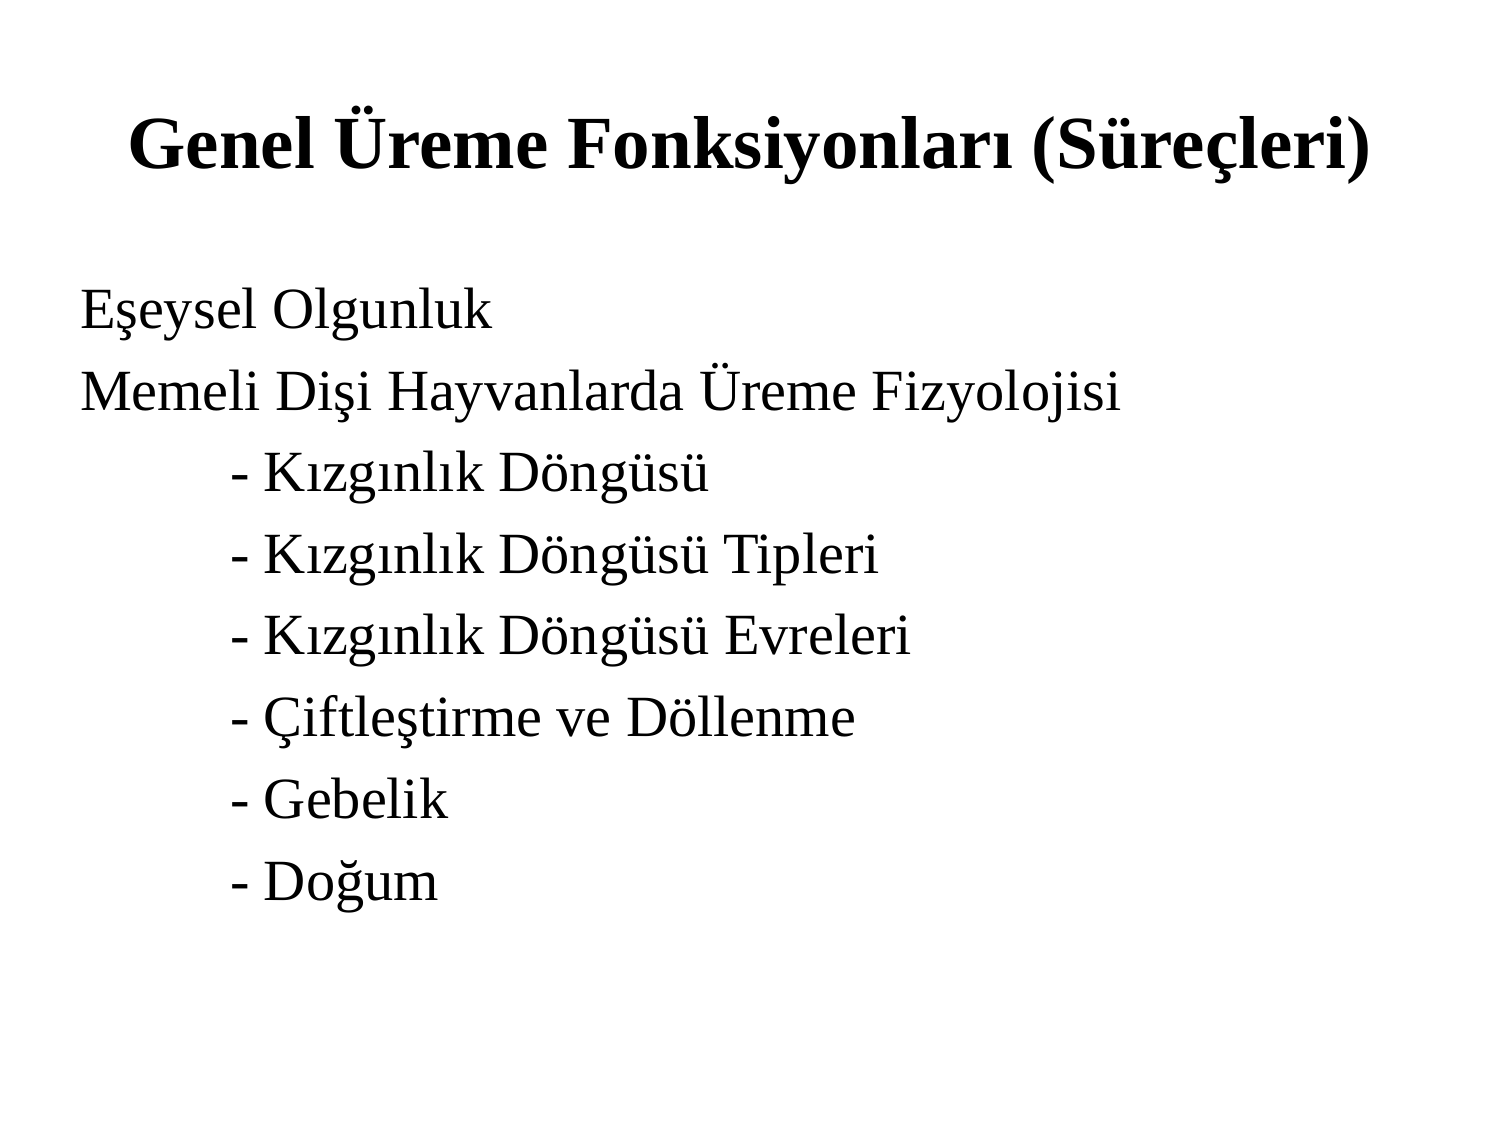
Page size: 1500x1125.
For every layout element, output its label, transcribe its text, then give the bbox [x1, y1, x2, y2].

list Eşeysel Olgunluk Memeli Dişi Hayvanlarda Üreme Fizyolojisi - Kızgınlık Döngüsü - Kızgınlık Döngüsü Tipleri - Kızgınlık Döngüsü Evreleri - Çiftleştirme ve Döllenme - Gebelik - Doğum [64, 262, 1436, 1125]
title Genel Üreme Fonksiyonları (Süreçleri) [0, 45, 1500, 233]
